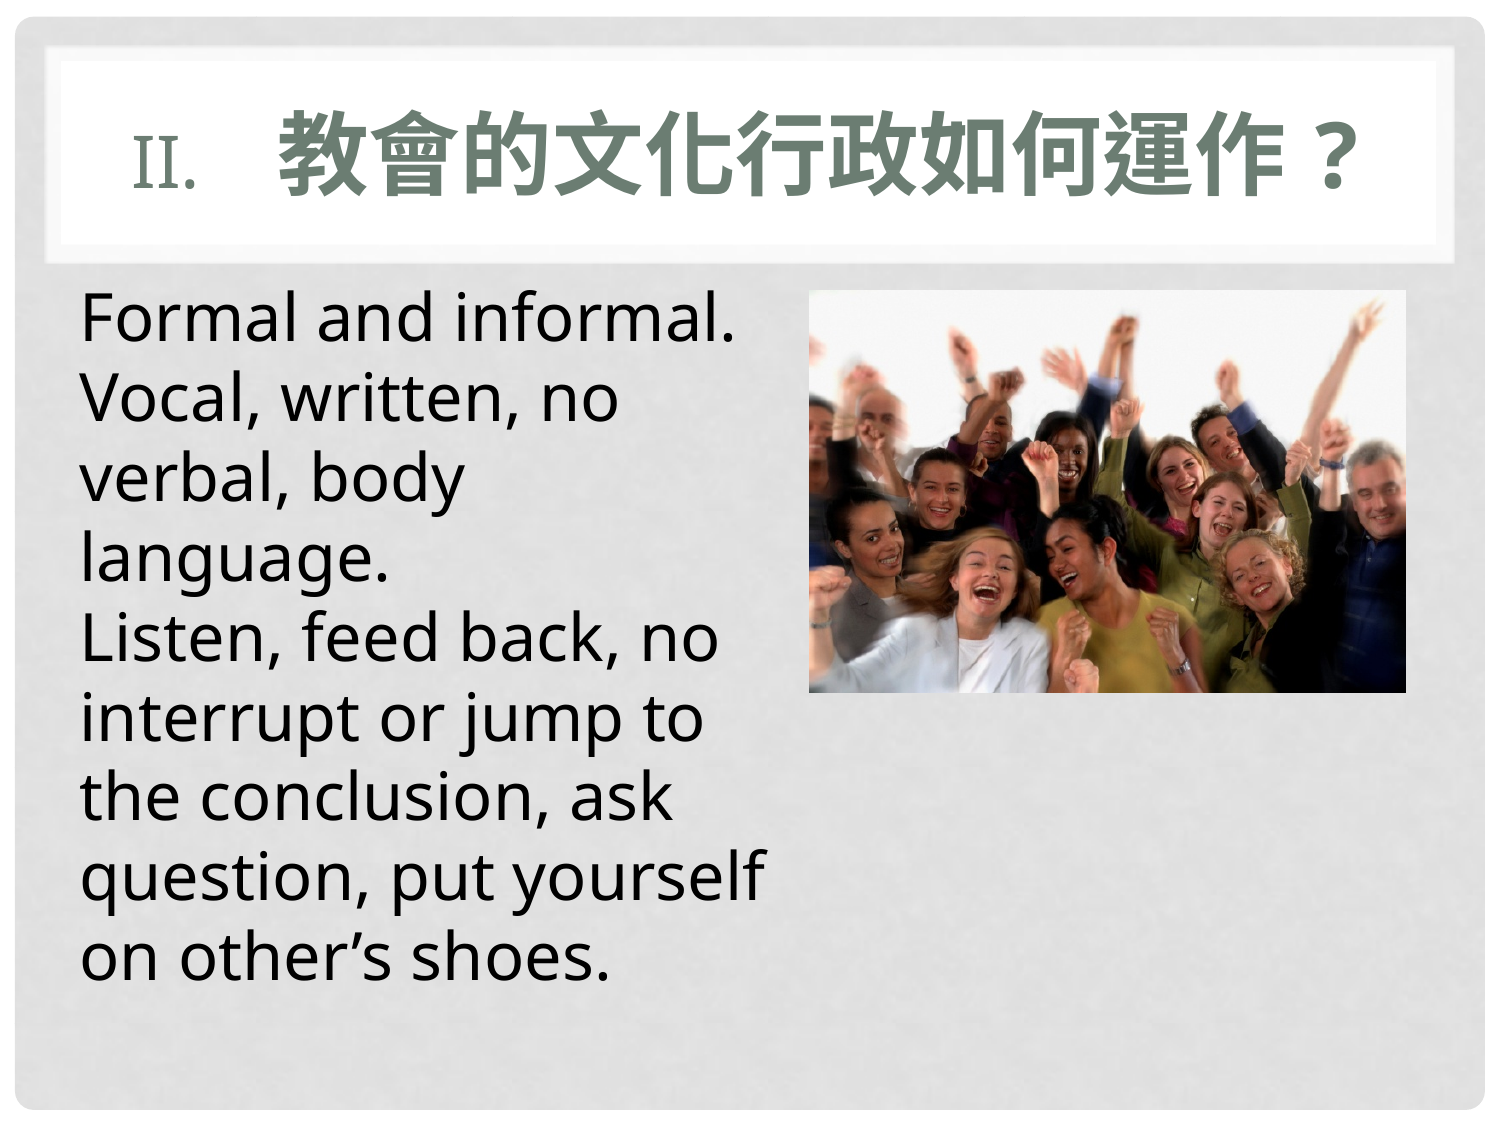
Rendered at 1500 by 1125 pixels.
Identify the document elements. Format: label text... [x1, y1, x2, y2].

title II. 教會的文化行政如何運作? [69, 66, 1425, 238]
text_box Formal and informal. Vocal, written, no verbal, body language. Listen, feed back, no interrupt or jump to the conclusion, ask question, put yourself on other’s shoes. [64, 267, 809, 1125]
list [808, 290, 1406, 693]
